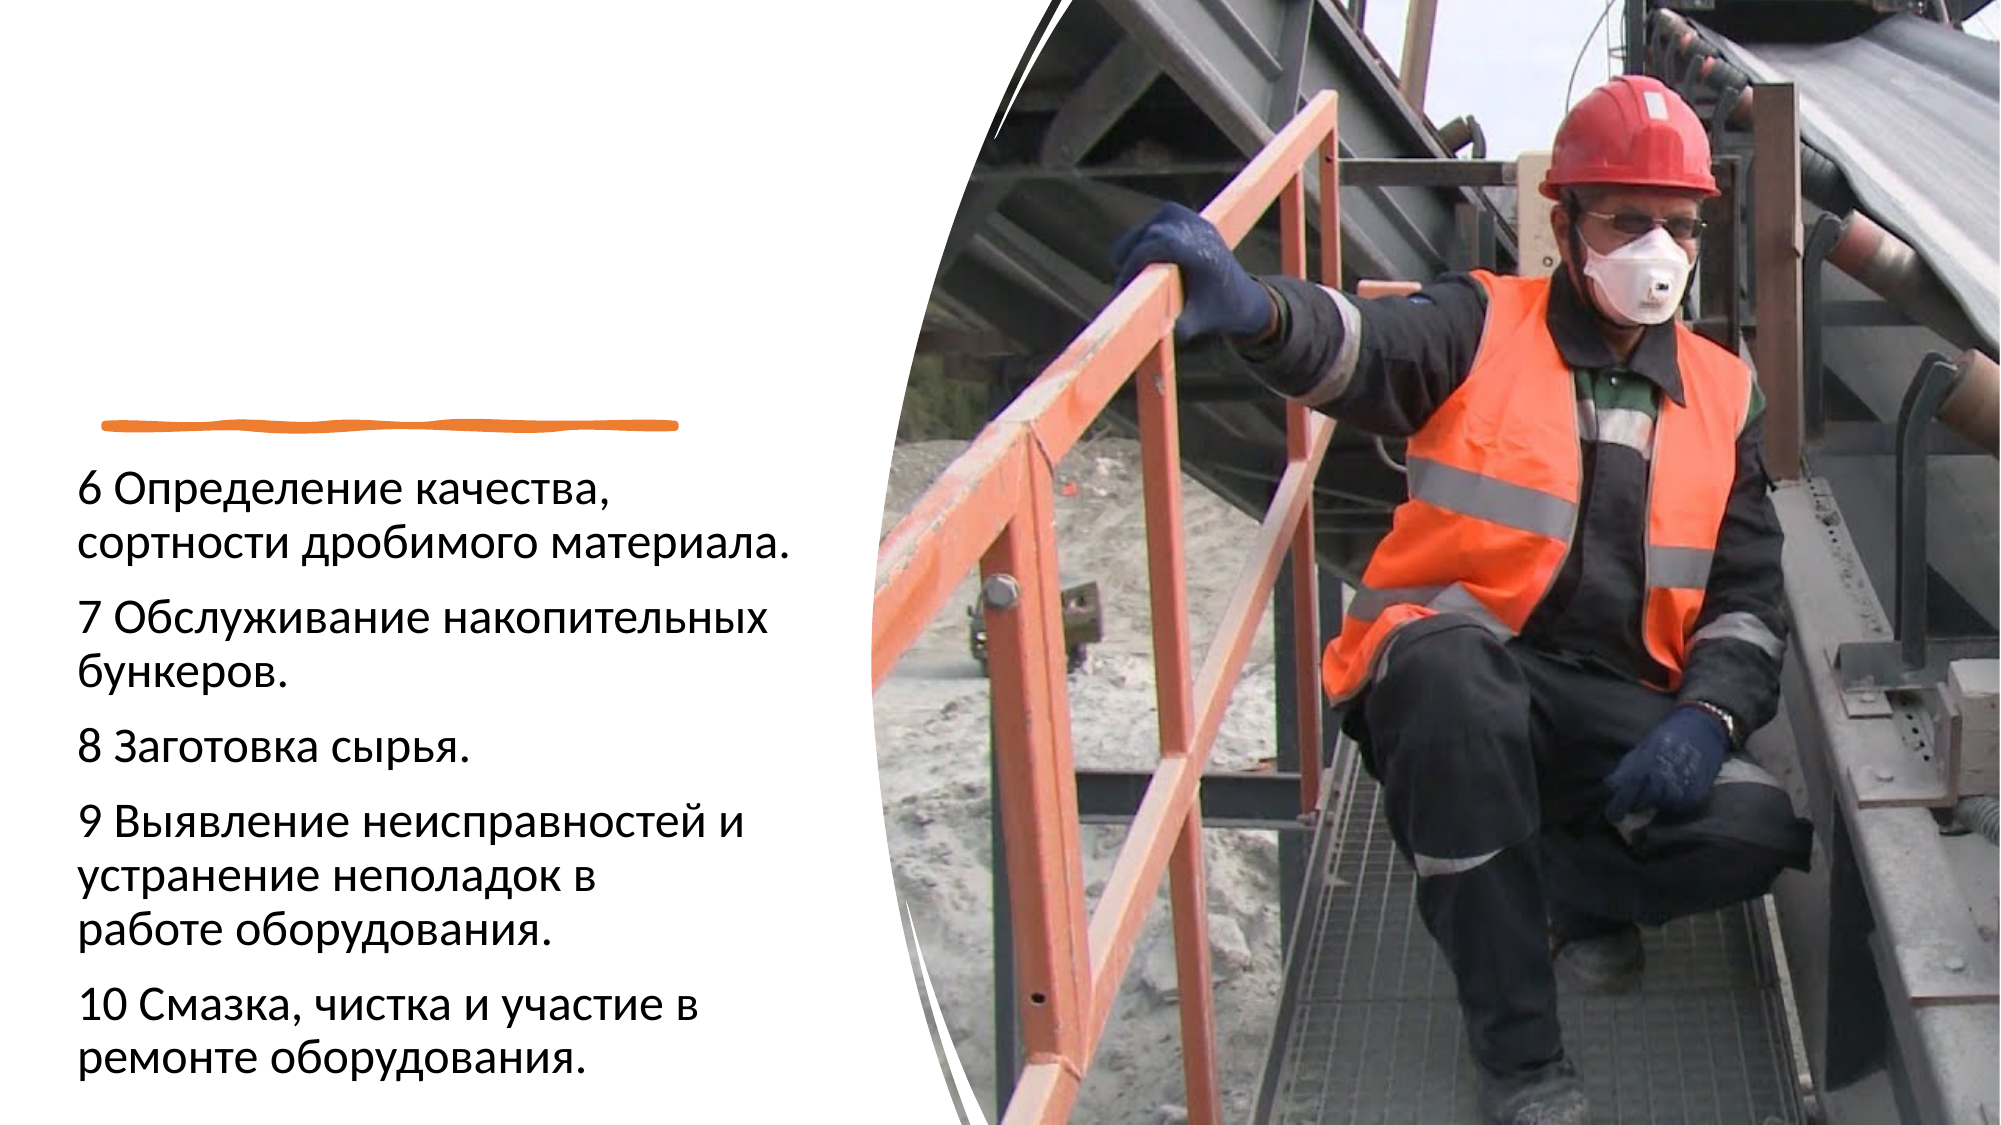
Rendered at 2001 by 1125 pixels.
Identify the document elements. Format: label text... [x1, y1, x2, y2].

text_box [103, 421, 676, 431]
text_box [0, 0, 871, 1125]
picture [871, 0, 2000, 1125]
list 6 Определение качества, сортности дробимого материала. 7 Обслуживание накопительных бункеров. 8 Заготовка сырья. 9 Выявление неисправностей и устранение неполадок в работе оборудования. 10 Смазка, чистка и участие в ремонте оборудования. [62, 454, 843, 999]
